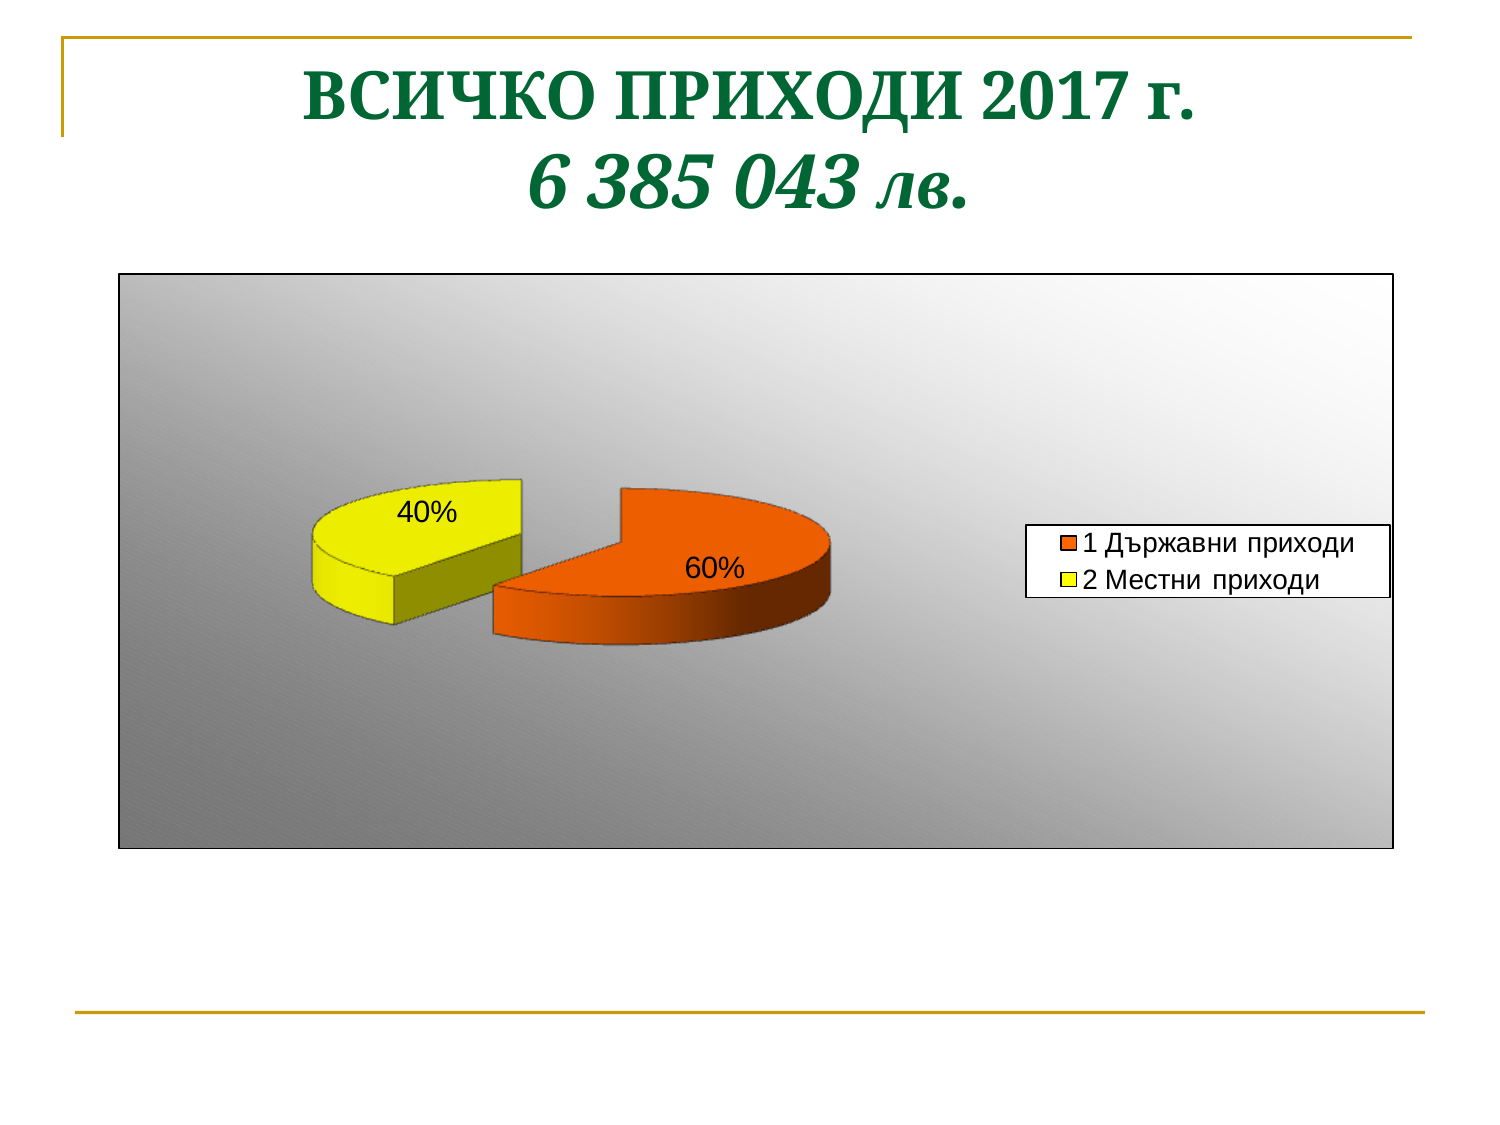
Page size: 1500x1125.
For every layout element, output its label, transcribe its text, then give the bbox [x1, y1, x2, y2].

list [111, 265, 1399, 854]
title ВСИЧКО ПРИХОДИ 2017 г. 6 385 043 лв. [74, 45, 1426, 233]
